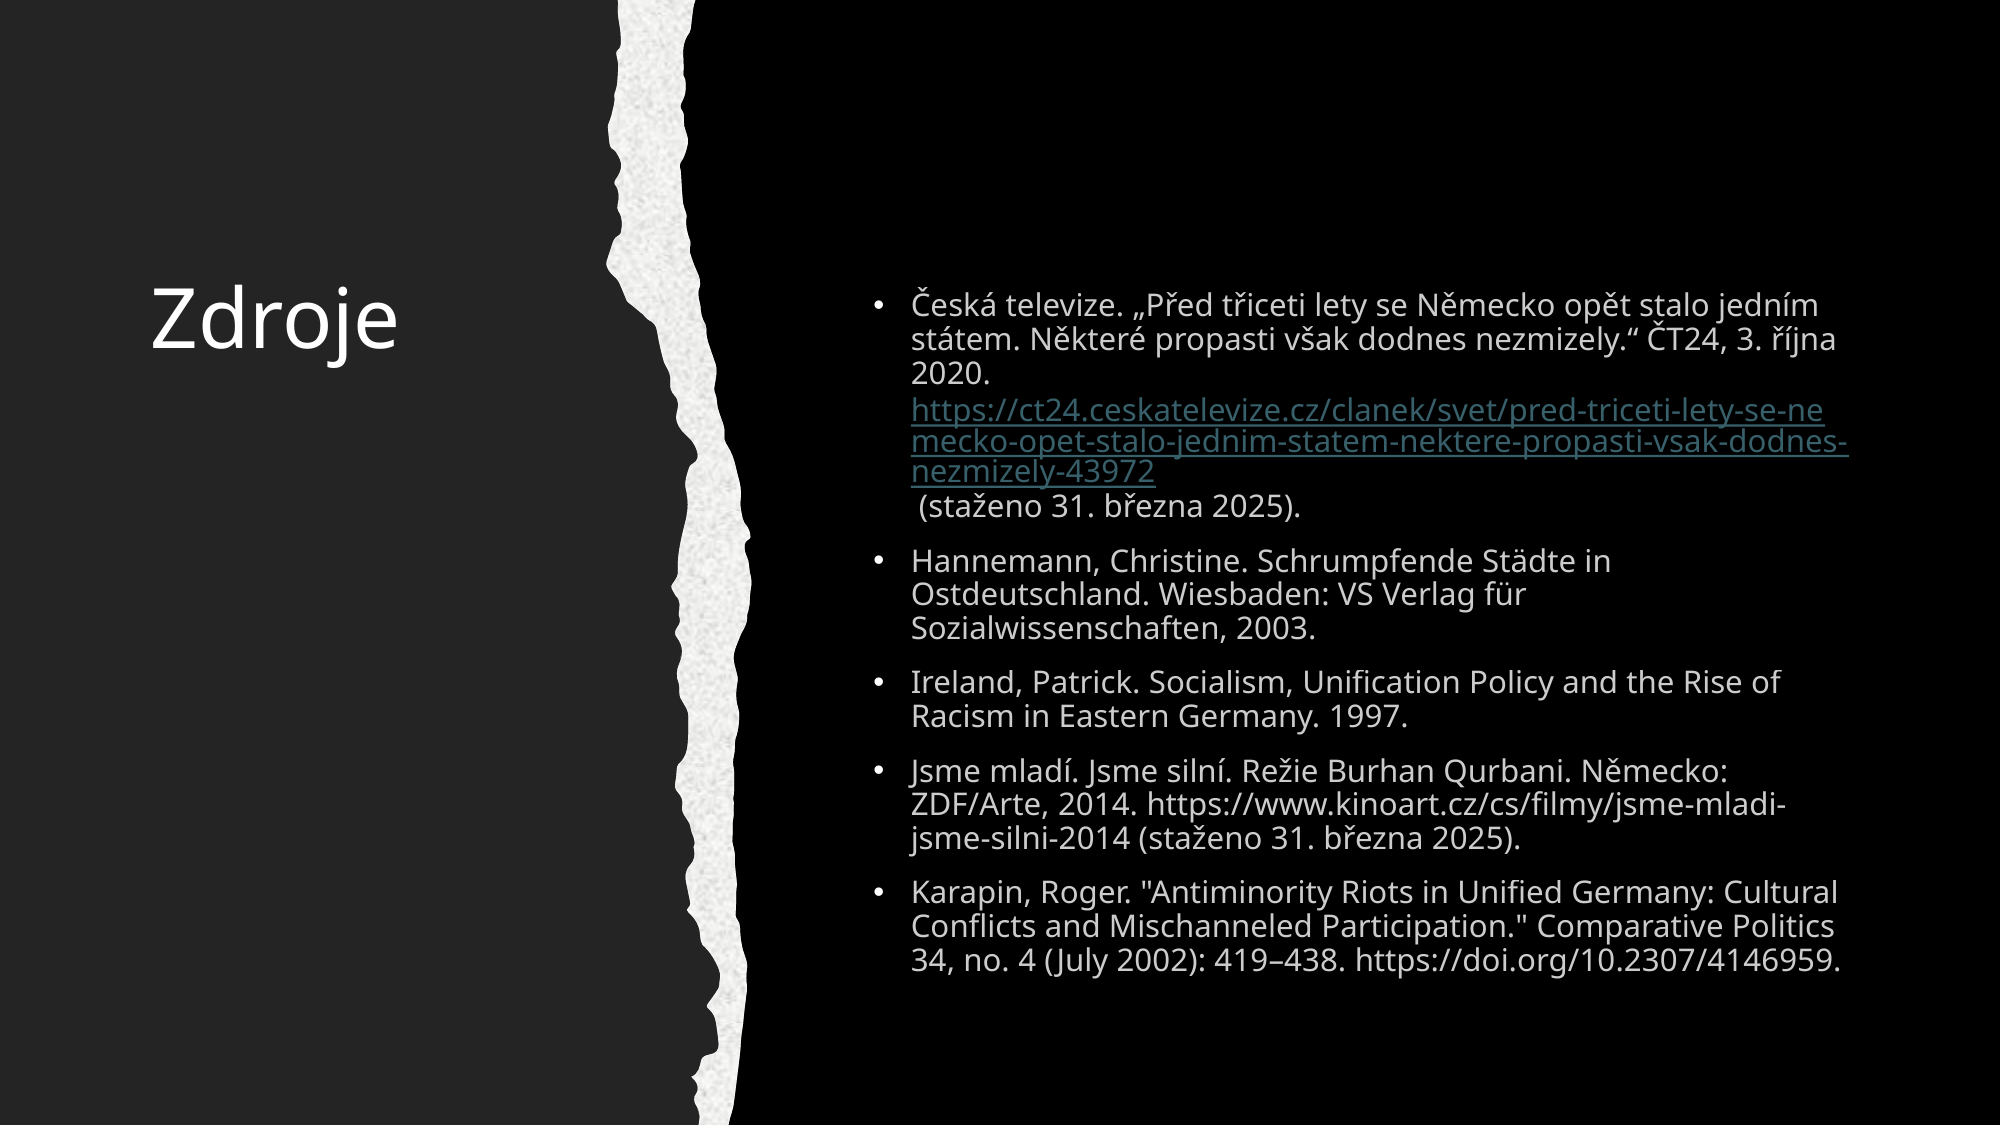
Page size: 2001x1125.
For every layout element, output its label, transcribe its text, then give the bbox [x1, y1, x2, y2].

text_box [0, 0, 752, 1125]
list Česká televize. „Před třiceti lety se Německo opět stalo jedním státem. Některé propasti však dodnes nezmizely.“ ČT24, 3. října 2020. https://ct24.ceskatelevize.cz/clanek/svet/pred-triceti-lety-se-nemecko-opet-stalo-jednim-statem-nektere-propasti-vsak-dodnes-nezmizely-43972 (staženo 31. března 2025). Hannemann, Christine. Schrumpfende Städte in Ostdeutschland. Wiesbaden: VS Verlag für Sozialwissenschaften, 2003. Ireland, Patrick. Socialism, Unification Policy and the Rise of Racism in Eastern Germany. 1997. Jsme mladí. Jsme silní. Režie Burhan Qurbani. Německo: ZDF/Arte, 2014. https://www.kinoart.cz/cs/filmy/jsme-mladi-jsme-silni-2014 (staženo 31. března 2025). Karapin, Roger. "Antiminority Riots in Unified Germany: Cultural Conflicts and Mischanneled Participation." Comparative Politics 34, no. 4 (July 2002): 419–438. https://doi.org/10.2307/4146959. [858, 282, 1866, 931]
text_box [752, 0, 2000, 1125]
